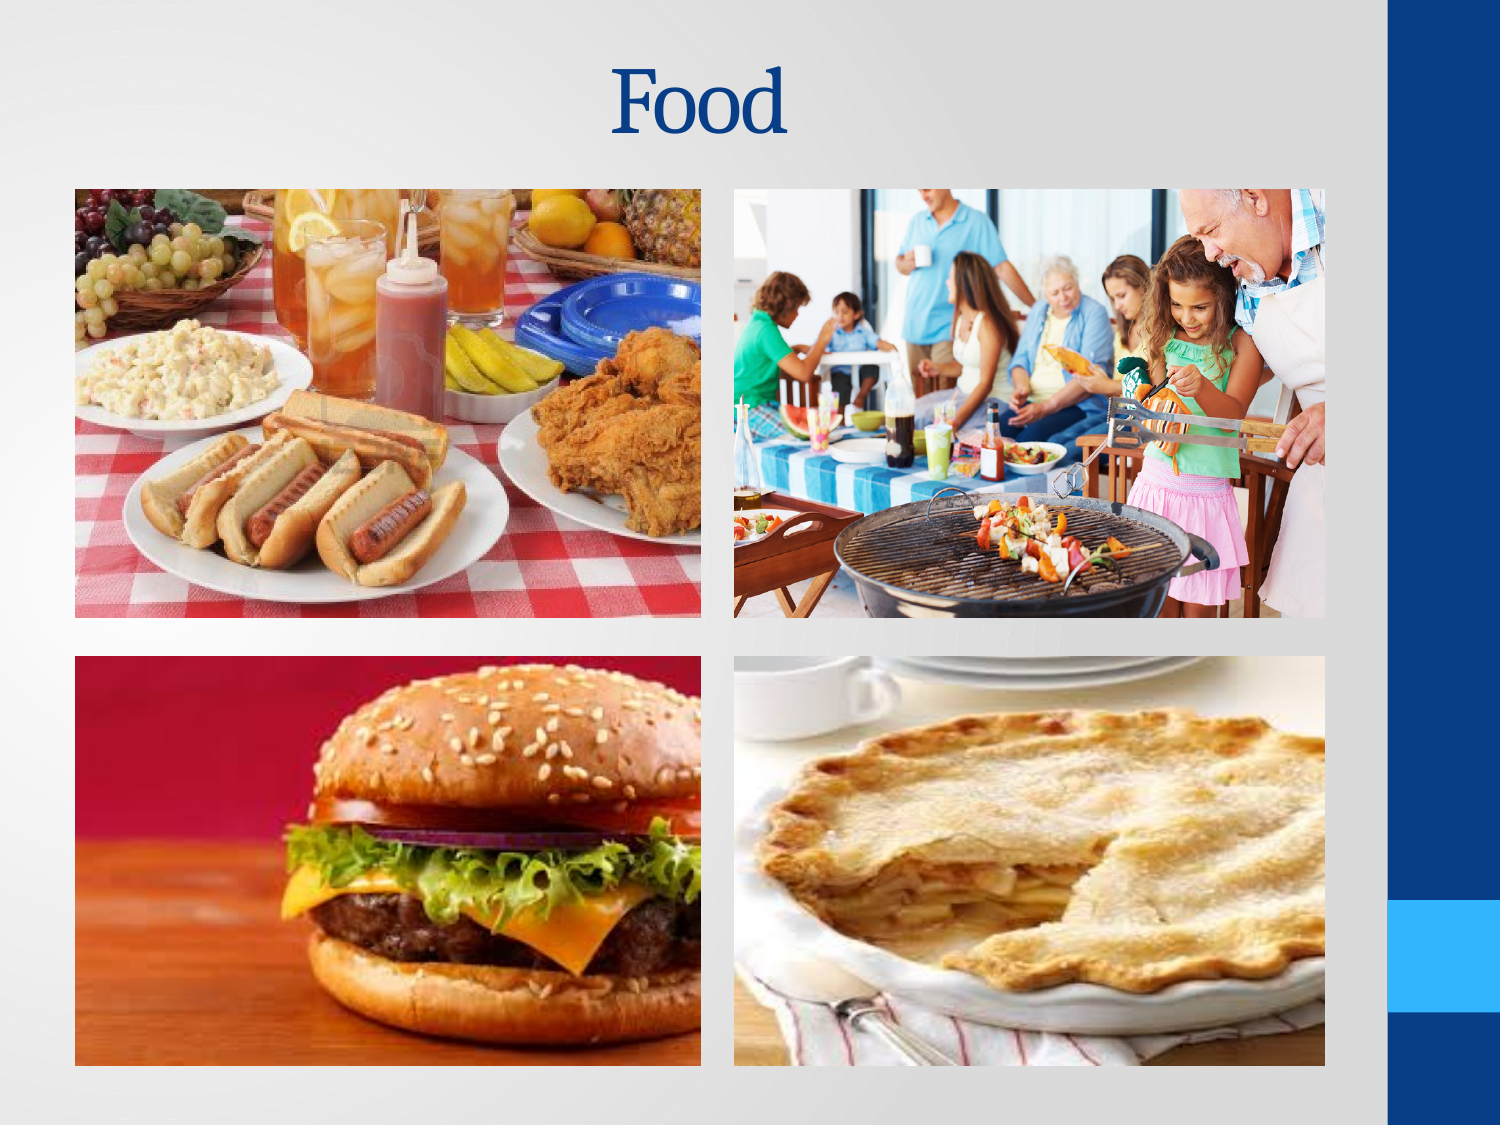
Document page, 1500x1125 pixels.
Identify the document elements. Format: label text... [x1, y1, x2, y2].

picture [733, 188, 1326, 618]
picture [74, 655, 702, 1067]
picture [733, 655, 1326, 1067]
title Food [75, 1, 1325, 190]
picture [74, 188, 702, 618]
